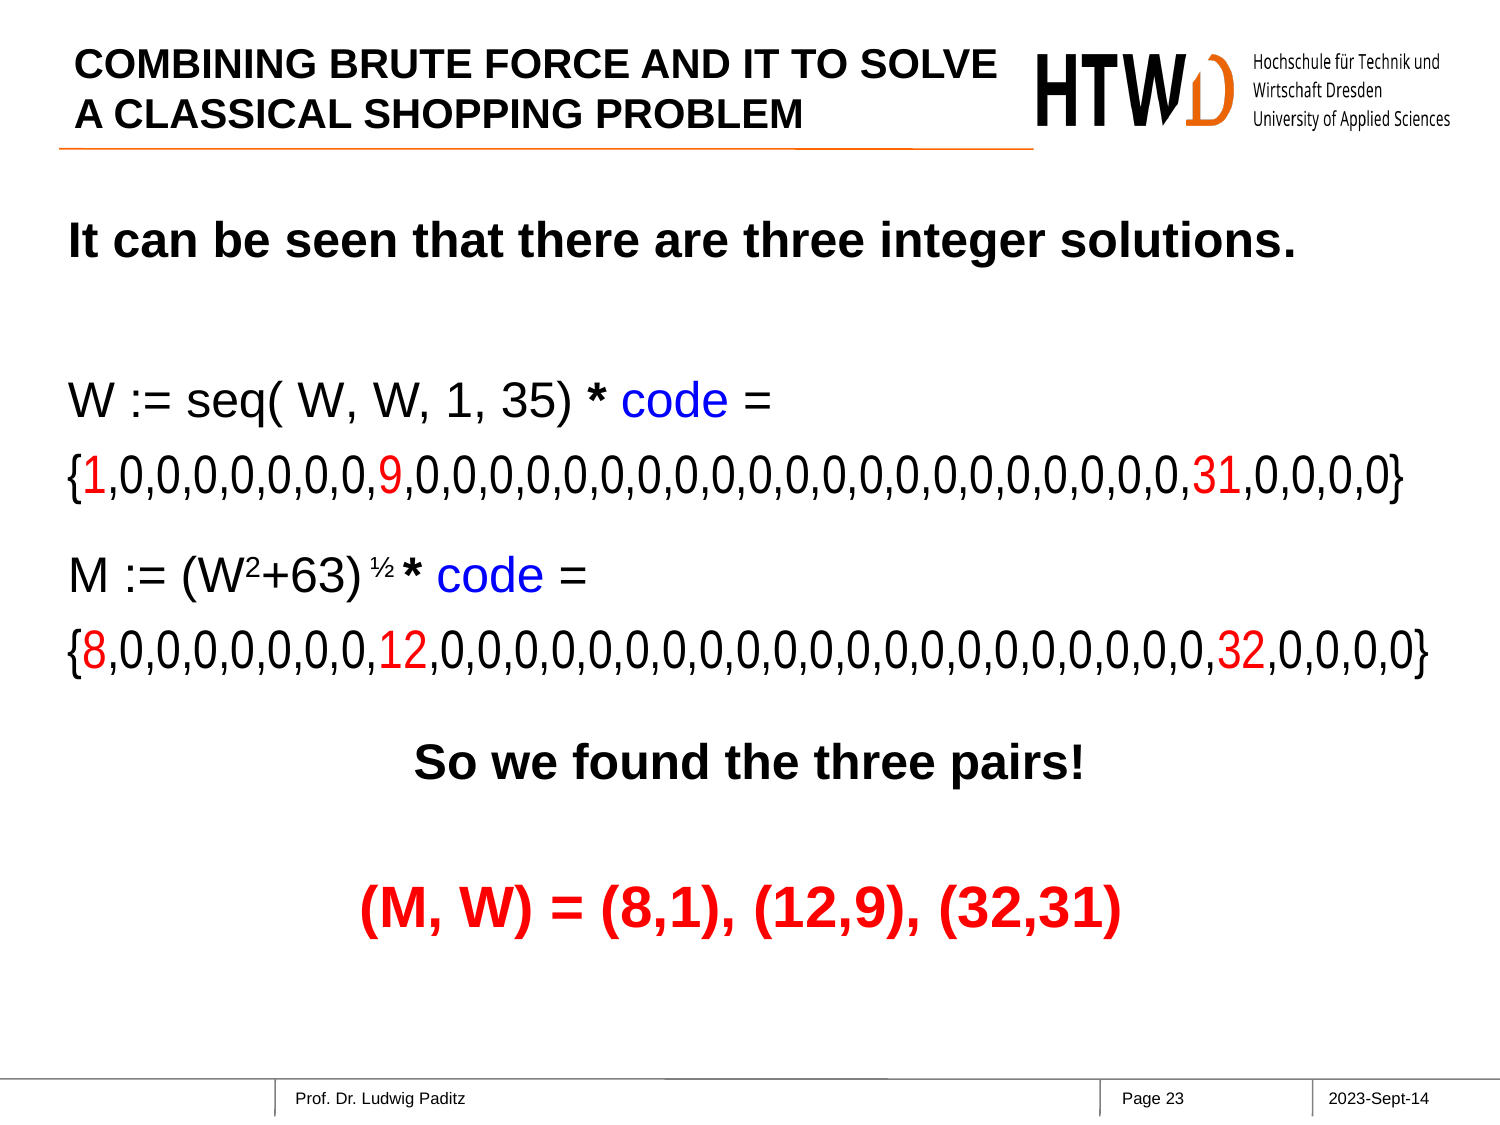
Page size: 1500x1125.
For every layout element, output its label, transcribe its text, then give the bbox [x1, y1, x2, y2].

title COMBINING BRUTE FORCE AND IT TO SOLVE A CLASSICAL SHOPPING PROBLEM [58, 42, 1046, 131]
picture [998, 0, 1489, 185]
text_box It can be seen that there are three integer solutions. W := seq( W, W, 1, 35) * code = {1,0,0,0,0,0,0,0,9,0,0,0,0,0,0,0,0,0,0,0,0,0,0,0,0,0,0,0,0,0,31,0,0,0,0} M := (W2+63) ½ * code = {8,0,0,0,0,0,0,0,12,0,0,0,0,0,0,0,0,0,0,0,0,0,0,0,0,0,0,0,0,0,32,0,0,0,0} So we found the three pairs! (M, W) = (8,1), (12,9), (32,31) [53, 199, 1447, 947]
